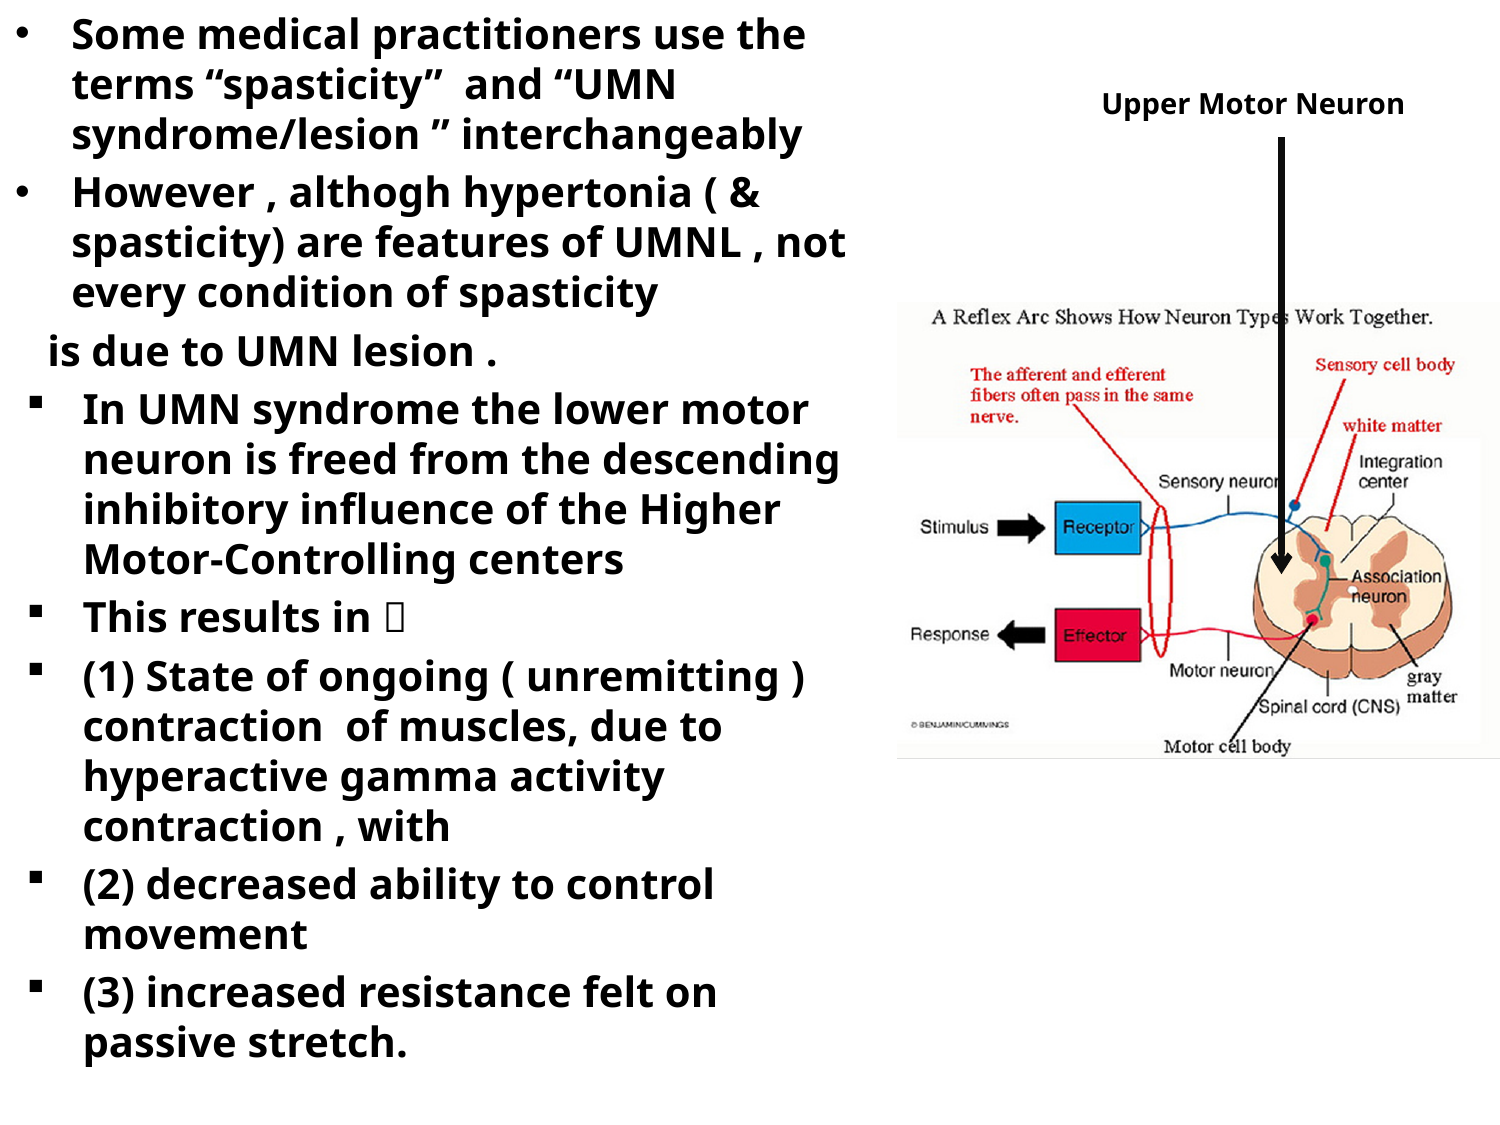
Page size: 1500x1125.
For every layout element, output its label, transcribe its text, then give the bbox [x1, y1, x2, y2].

list Some medical practitioners use the terms “spasticity” and “UMN syndrome/lesion ” interchangeably However , althogh hypertonia ( & spasticity) are features of UMNL , not every condition of spasticity is due to UMN lesion . In UMN syndrome the lower motor neuron is freed from the descending inhibitory influence of the Higher Motor-Controlling centers This results in  (1) State of ongoing ( unremitting ) contraction of muscles, due to hyperactive gamma activity contraction , with (2) decreased ability to control movement (3) increased resistance felt on passive stretch. [0, 0, 869, 1125]
text_box Upper Motor Neuron [1086, 78, 1500, 128]
picture [897, 302, 1500, 760]
